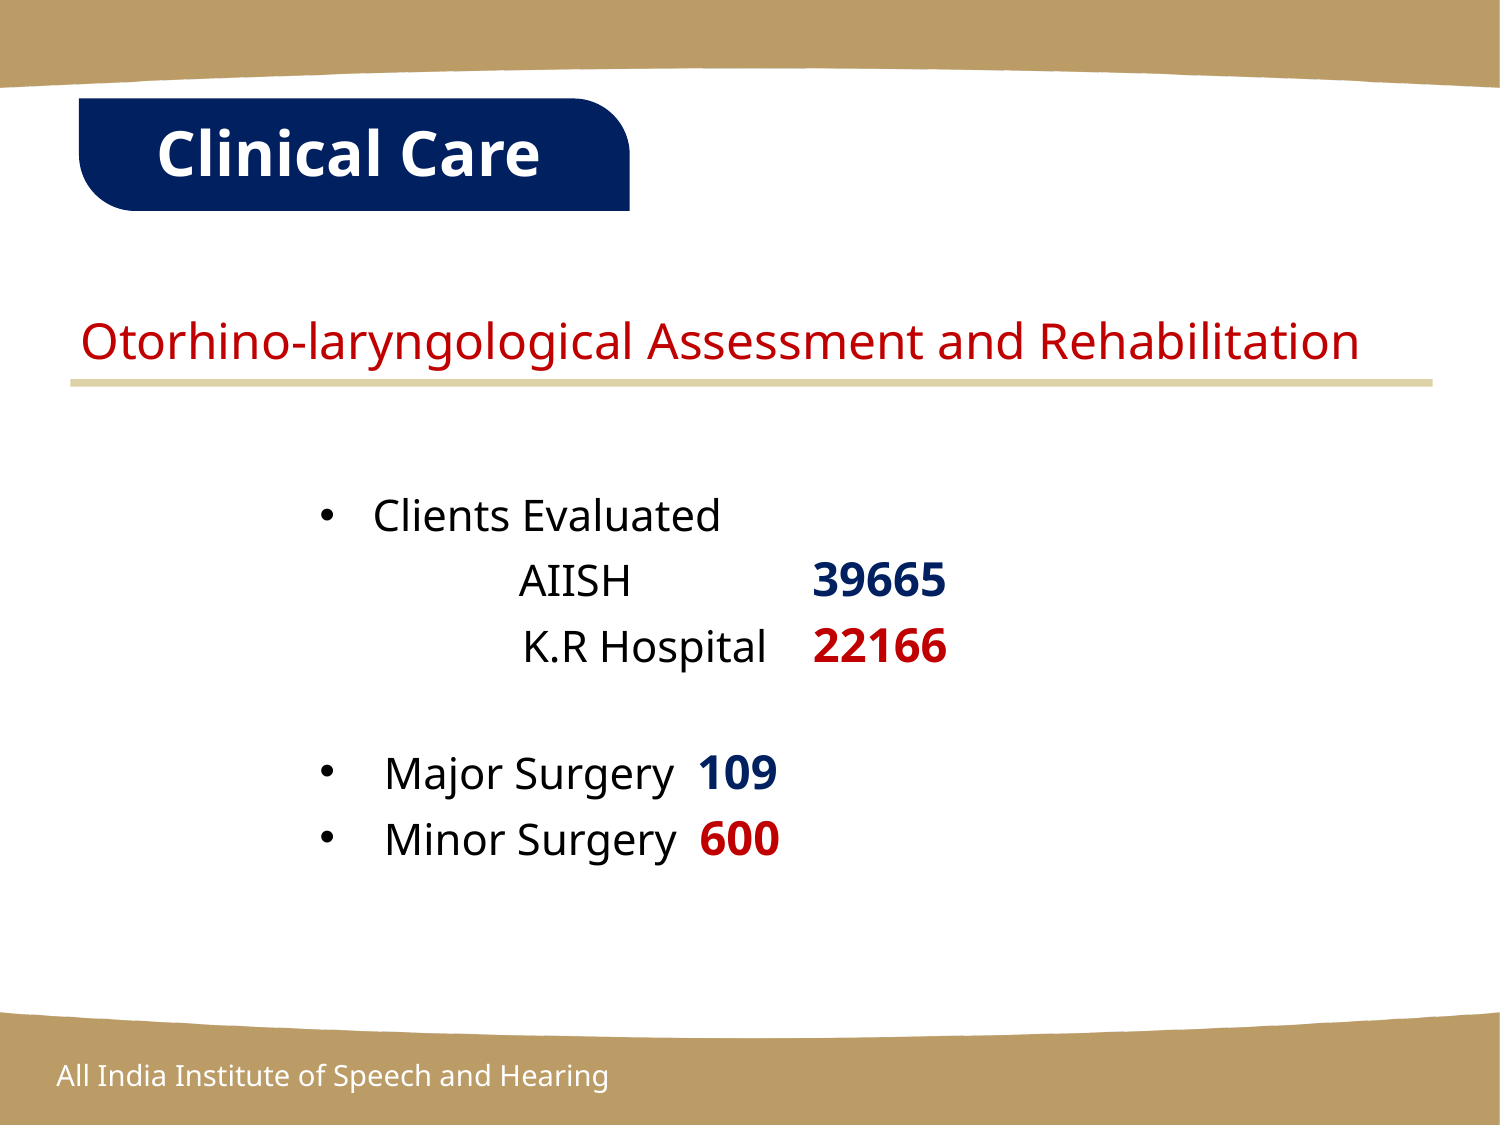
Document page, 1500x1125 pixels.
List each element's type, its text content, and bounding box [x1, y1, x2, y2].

text_box Clinical Care [11, 106, 687, 196]
title Otorhino-laryngological Assessment and Rehabilitation [23, 281, 1418, 399]
list Clients Evaluated AIISH 39665 K.R Hospital 22166 Major Surgery 109 Minor Surgery 600 [304, 480, 980, 922]
text_box [68, 377, 1435, 389]
text_box [93, 196, 632, 214]
picture [0, 1012, 1500, 1125]
text_box [76, 97, 606, 106]
picture [0, 0, 1500, 88]
